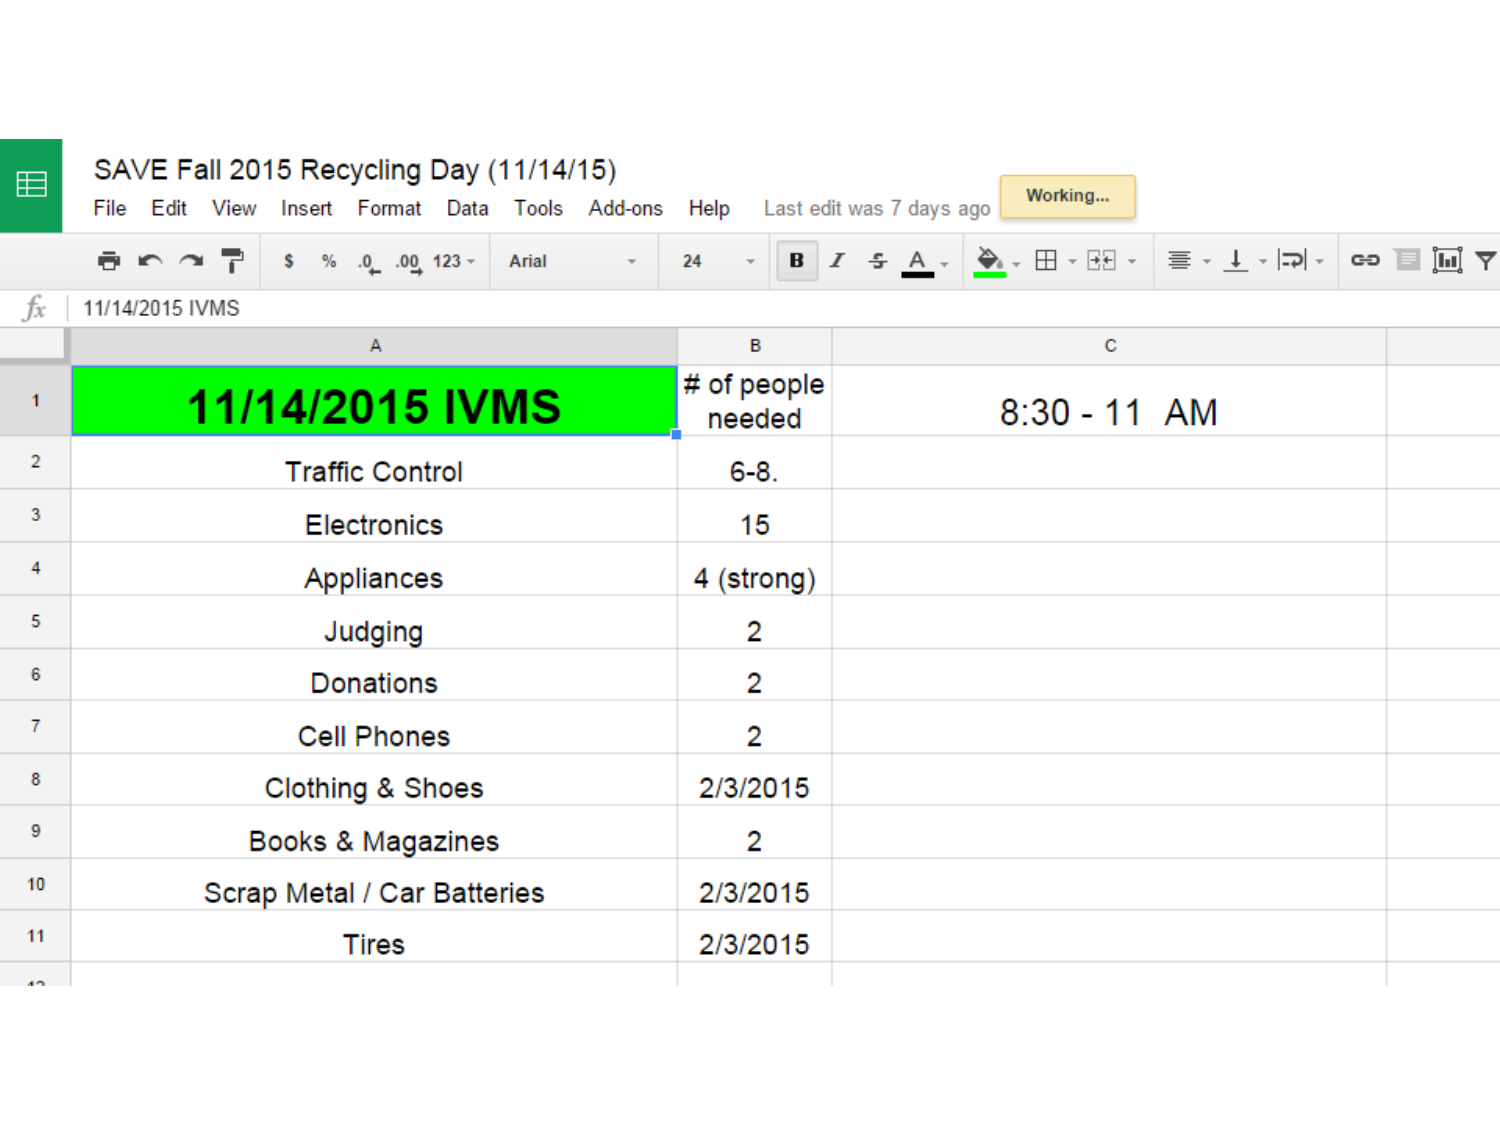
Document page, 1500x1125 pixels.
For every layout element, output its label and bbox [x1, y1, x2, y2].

picture [0, 139, 1500, 986]
